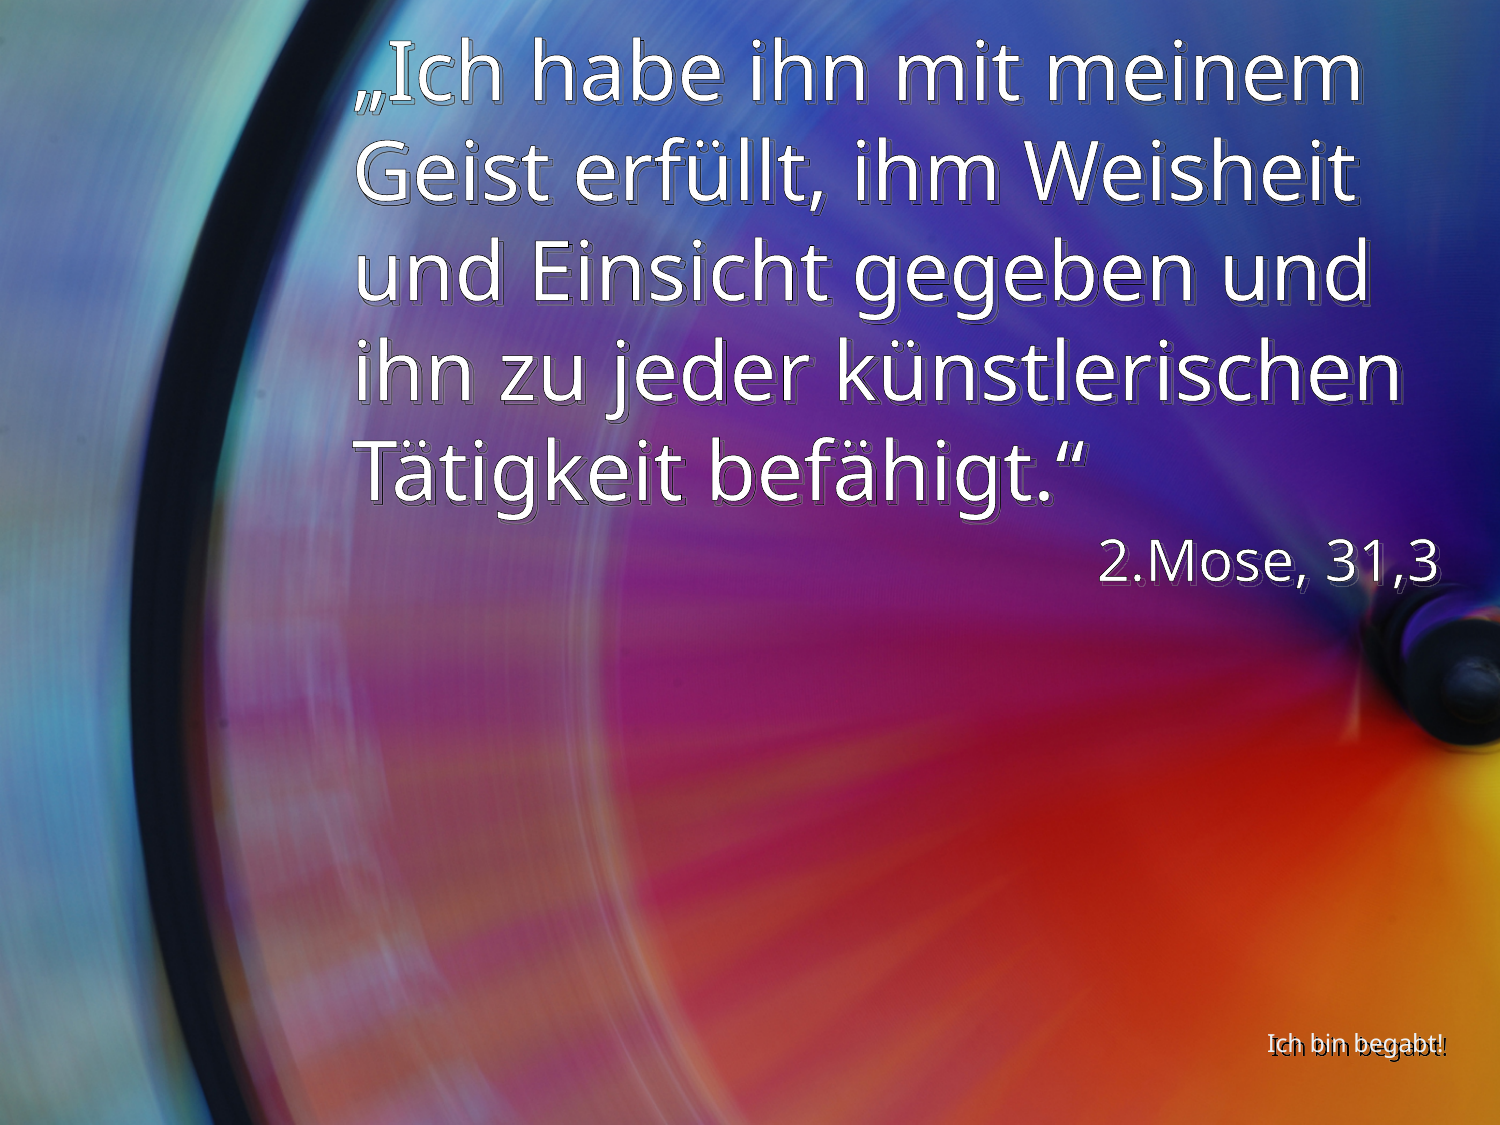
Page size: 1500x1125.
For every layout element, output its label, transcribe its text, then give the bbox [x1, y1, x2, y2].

text_box 2.Mose, 31,3 [714, 515, 1455, 600]
title „Ich habe ihn mit meinem Geist erfüllt, ihm Weisheit und Einsicht gegeben und ihn zu jeder künstlerischen Tätigkeit befähigt.“ [336, 9, 1466, 525]
subtitle Ich bin begabt! [890, 1019, 1460, 1079]
picture [0, 0, 1500, 1125]
